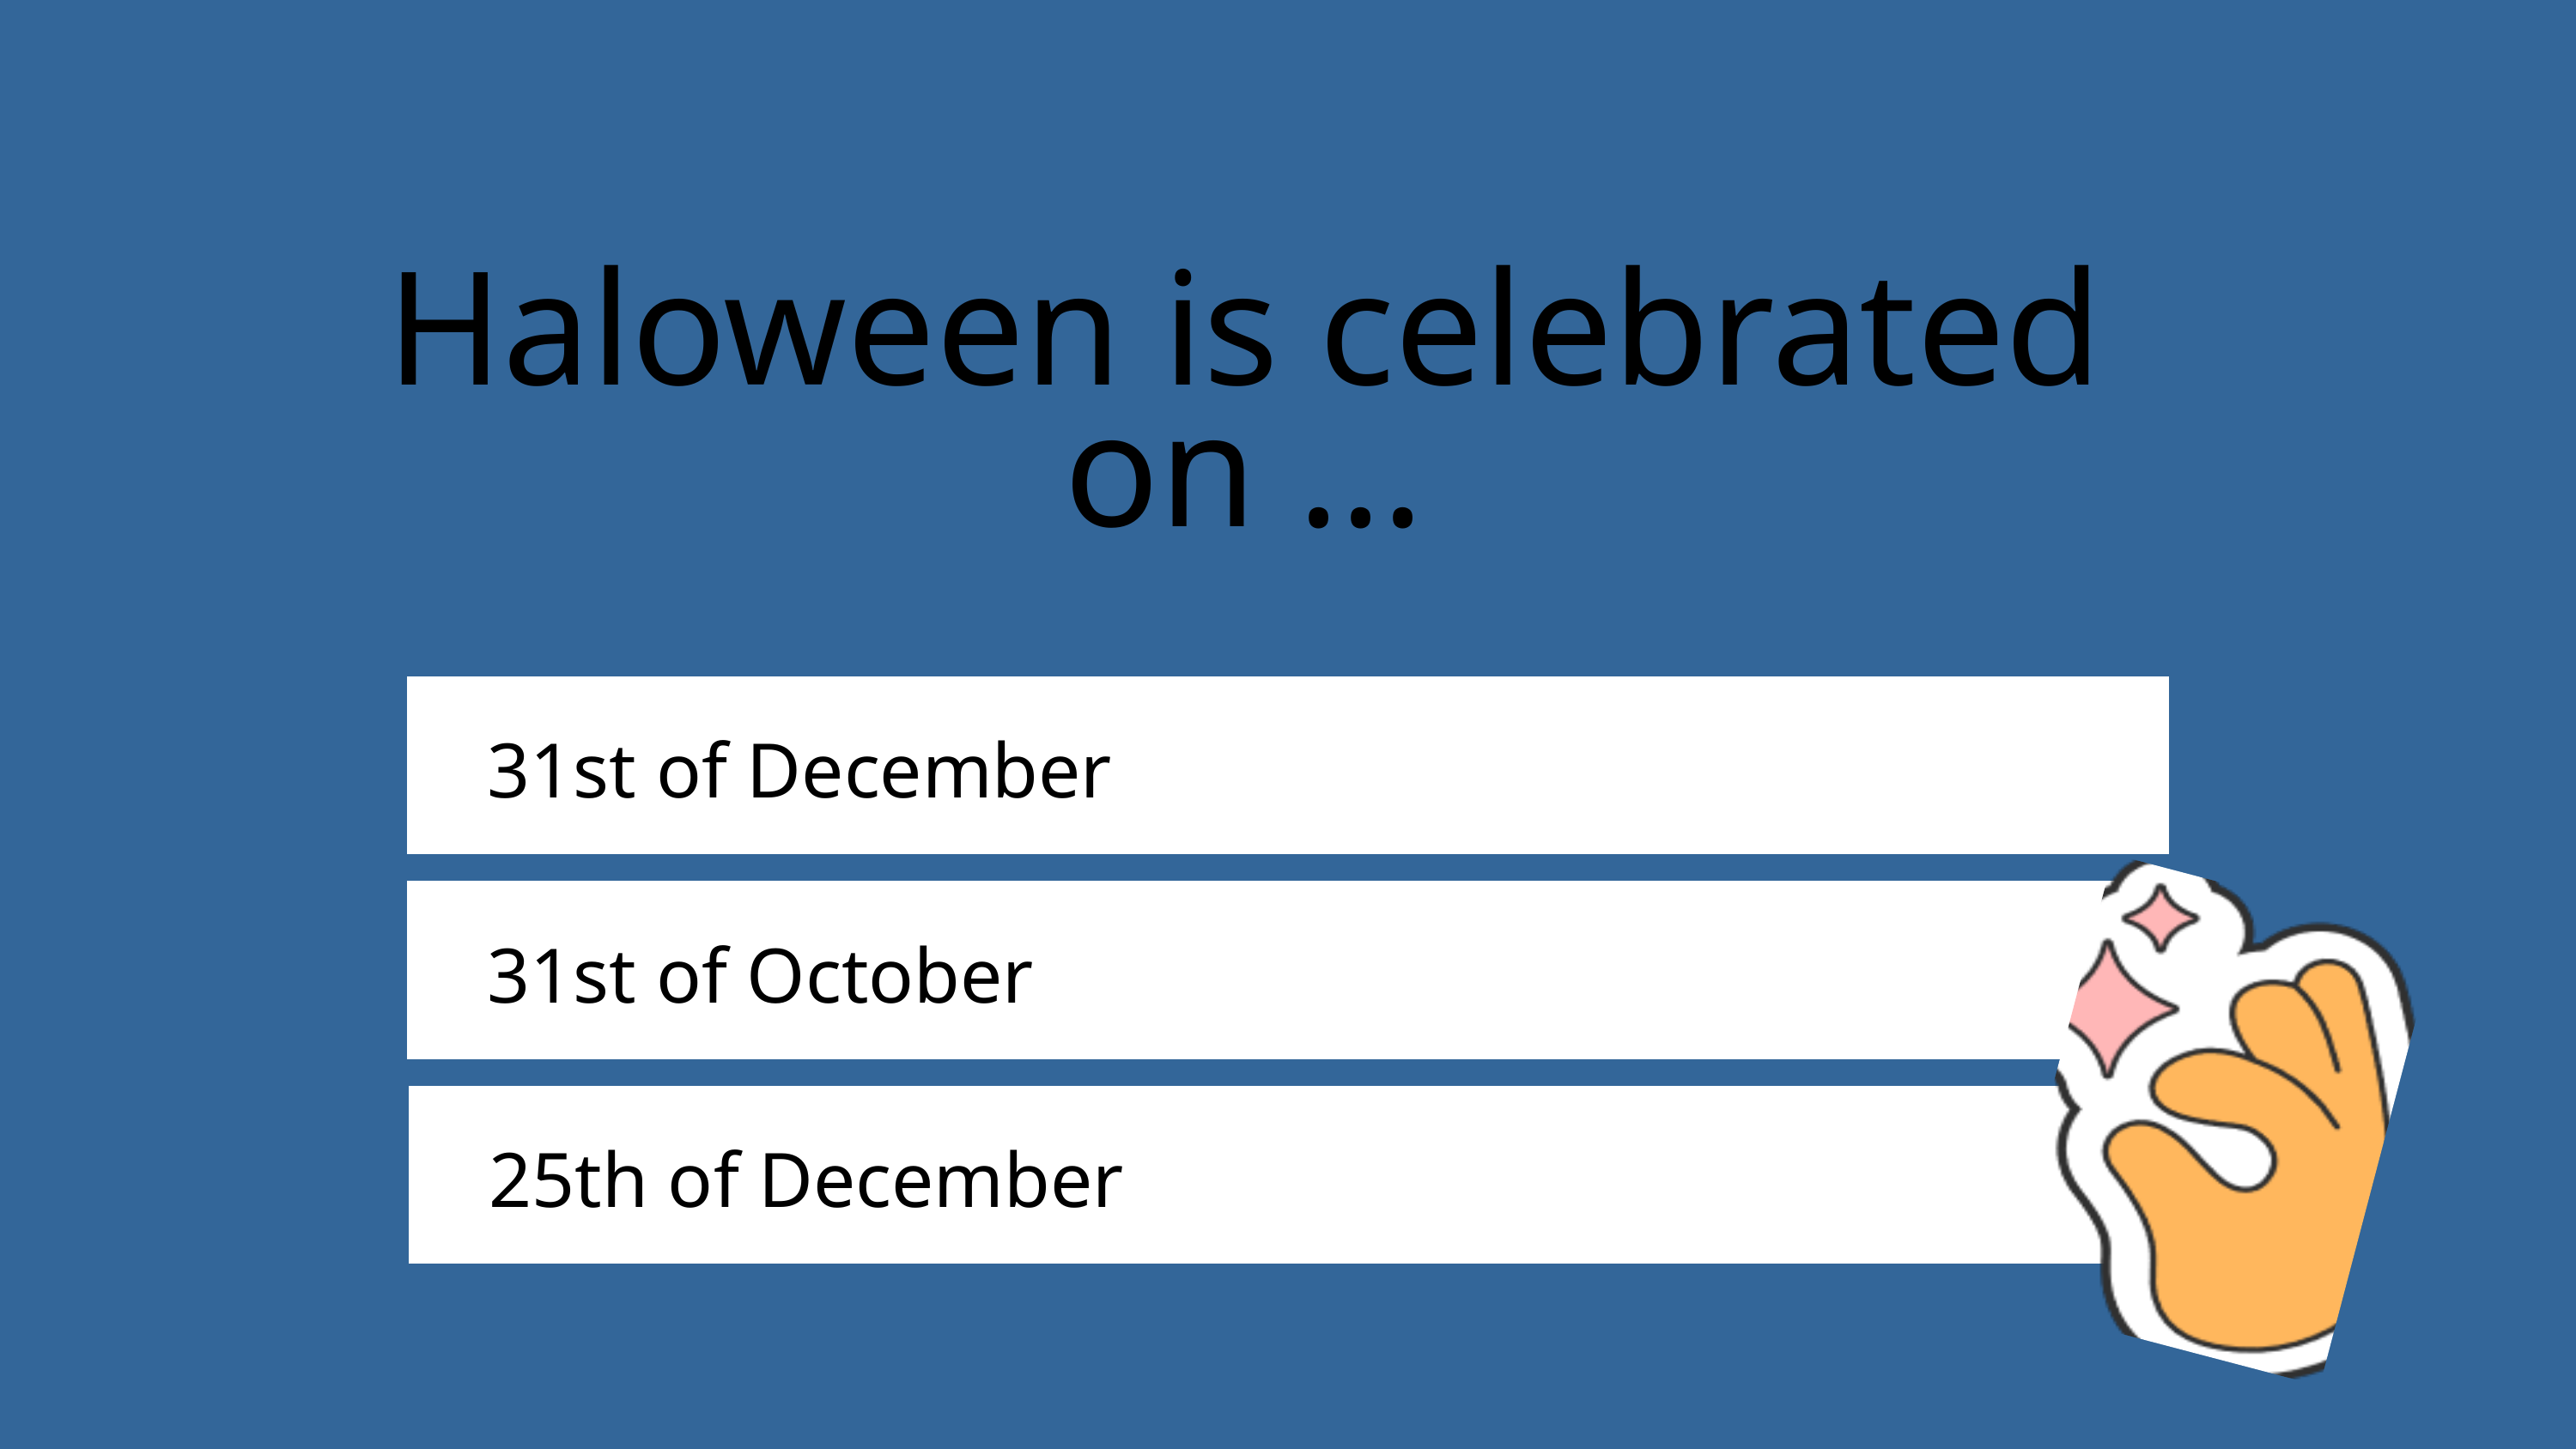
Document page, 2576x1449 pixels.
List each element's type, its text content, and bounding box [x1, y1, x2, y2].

text_box Haloween is celebrated on ... [308, 275, 2181, 559]
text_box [406, 676, 2170, 855]
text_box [408, 1085, 2172, 1264]
text_box [1996, 864, 2438, 1386]
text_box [406, 881, 2170, 1060]
